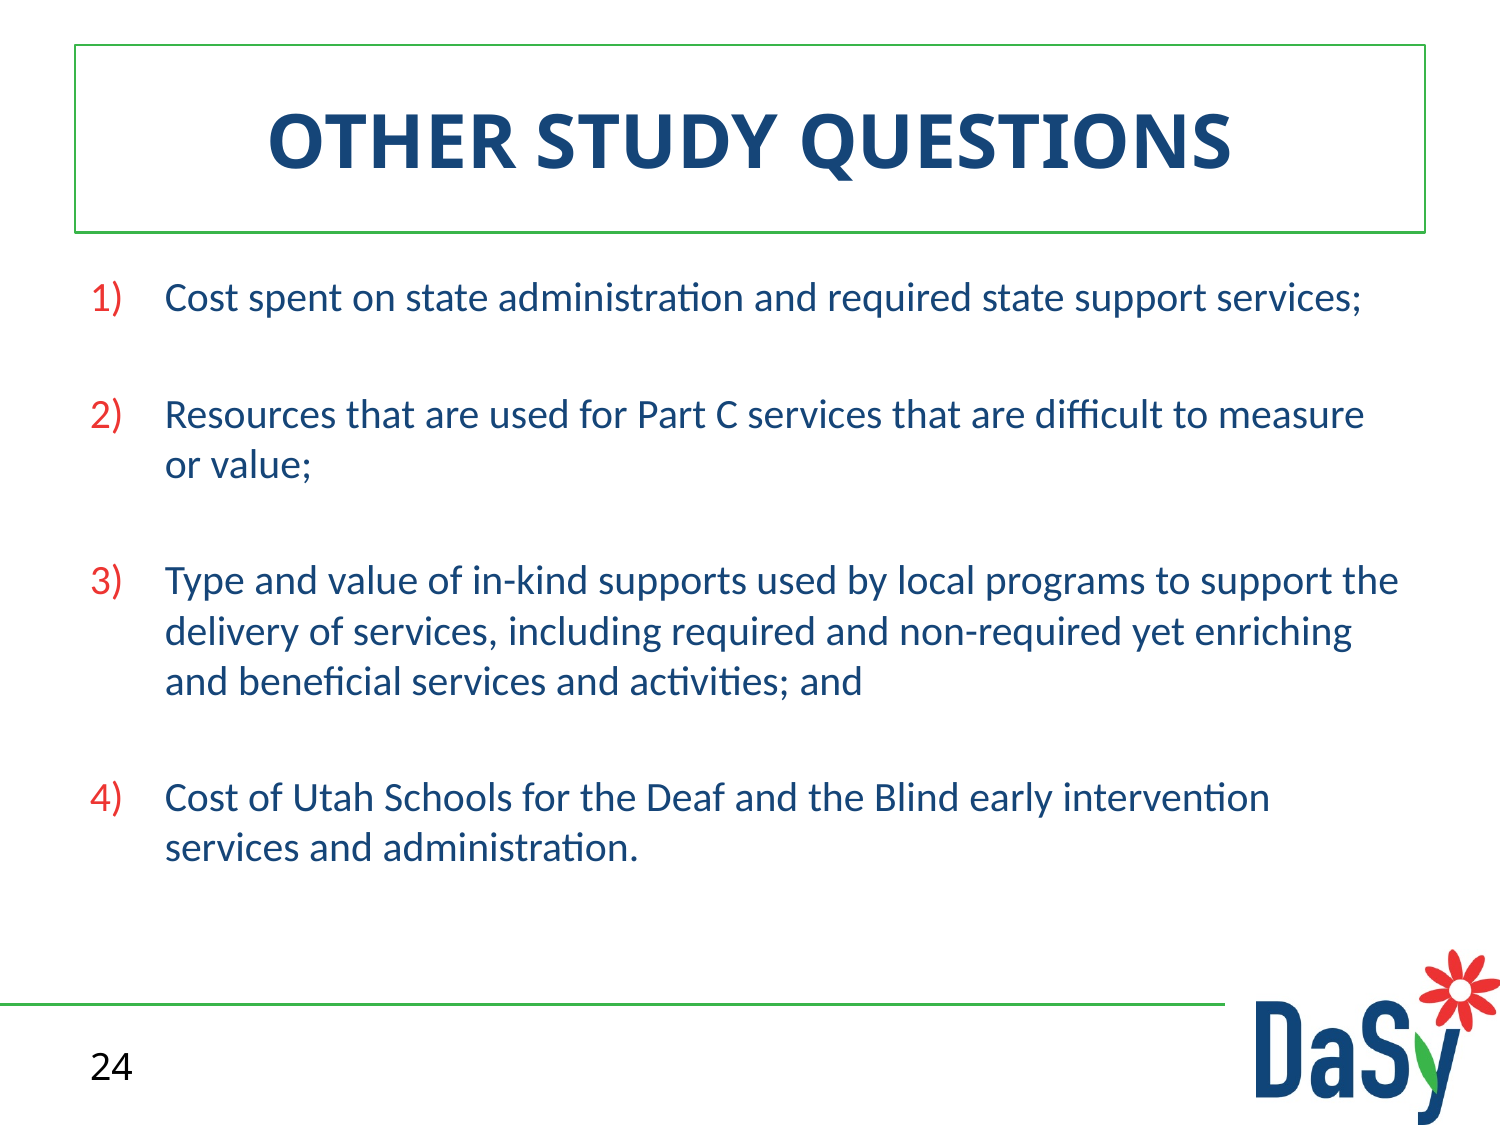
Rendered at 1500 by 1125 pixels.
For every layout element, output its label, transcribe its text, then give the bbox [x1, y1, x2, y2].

list Cost spent on state administration and required state support services; Resources that are used for Part C services that are difficult to measure or value; Type and value of in-kind supports used by local programs to support the delivery of services, including required and non-required yet enriching and beneficial services and activities; and Cost of Utah Schools for the Deaf and the Blind early intervention services and administration. [75, 262, 1425, 925]
slide_number 24 [75, 1038, 425, 1098]
picture [1256, 949, 1500, 1125]
title OTHER STUDY QUESTIONS [74, 44, 1426, 234]
